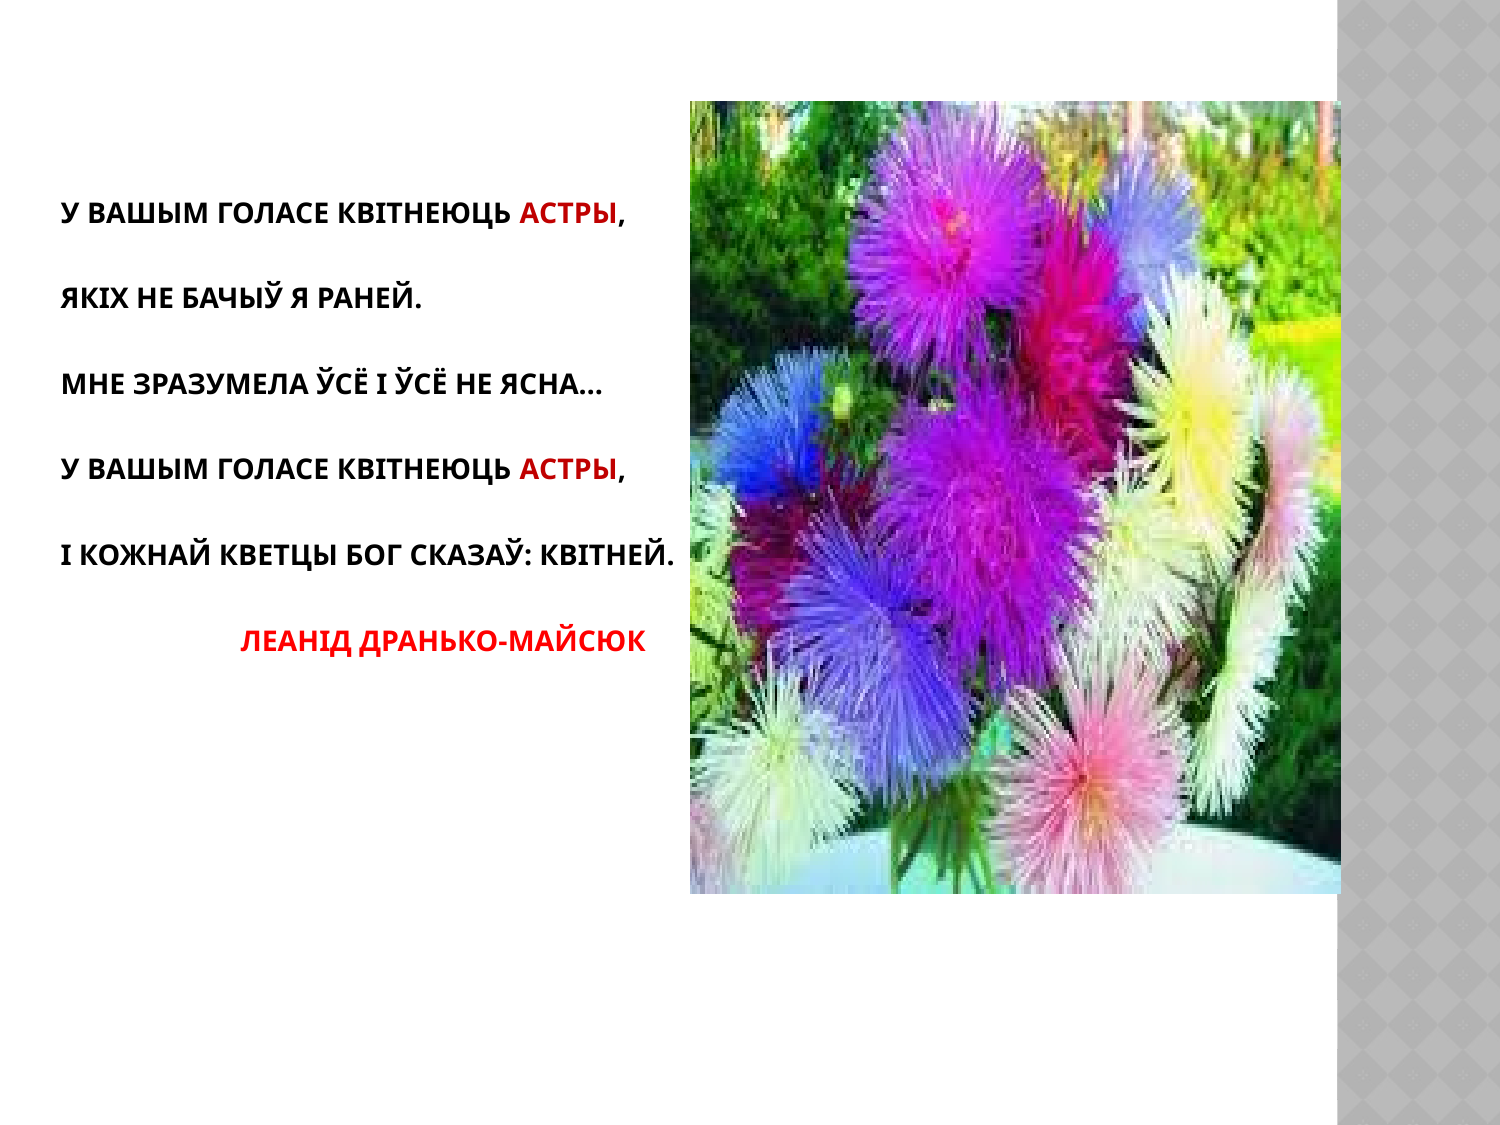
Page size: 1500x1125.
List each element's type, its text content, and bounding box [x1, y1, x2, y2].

title У вашым голасе квітнеюць астры, Якіх не бачыў я раней. Мне зразумела ўсё і ўсё не ясна… У вашым голасе квітнеюць астры, І кожнай кветцы Бог сказаў: квітней. Леанід Дранько-майсюк [53, 125, 684, 657]
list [690, 101, 1341, 894]
